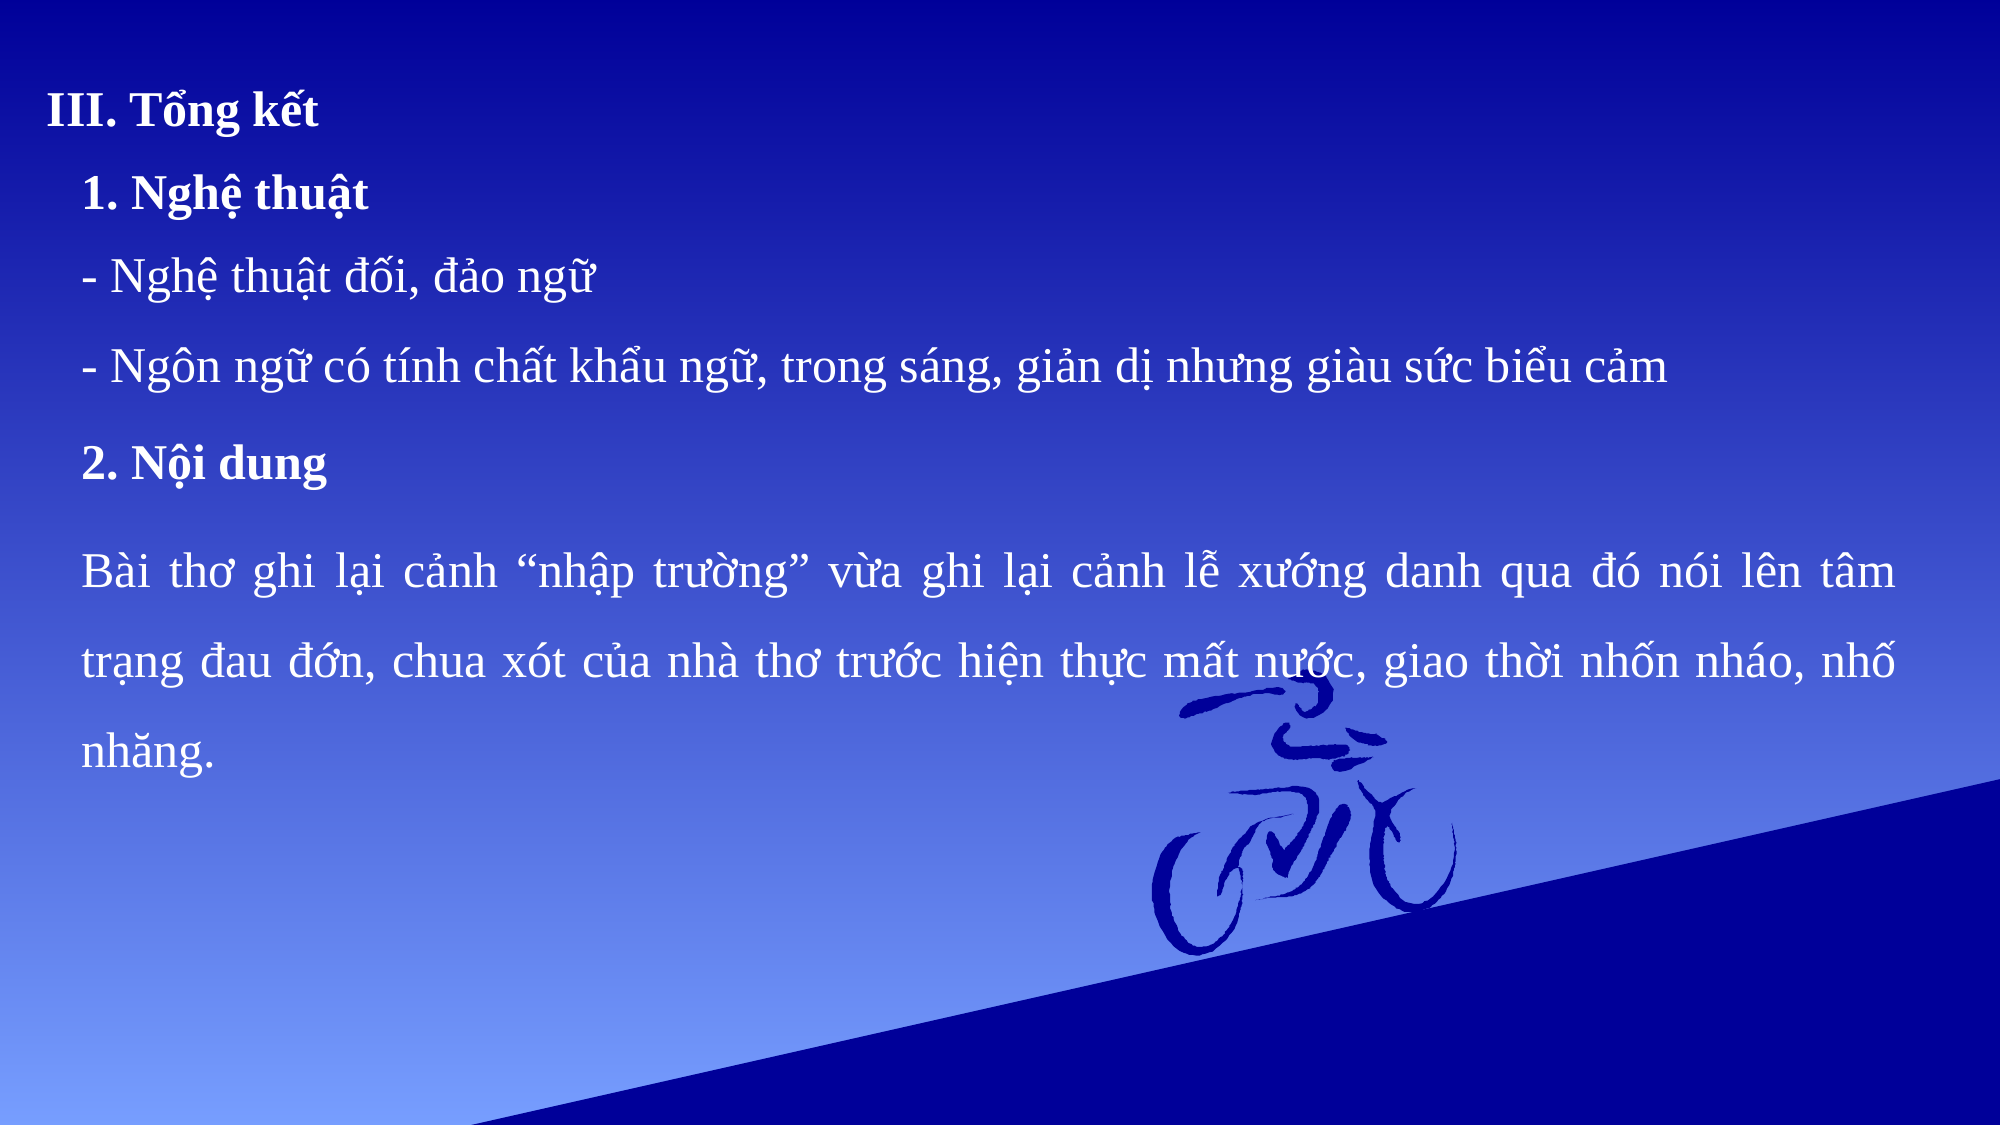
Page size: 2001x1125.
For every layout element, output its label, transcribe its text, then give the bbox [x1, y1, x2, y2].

text_box Bài thơ ghi lại cảnh “nhập trường” vừa ghi lại cảnh lễ xướng danh qua đó nói lên tâm trạng đau đớn, chua xót của nhà thơ trước hiện thực mất nước, giao thời nhốn nháo, nhố nhăng. [66, 500, 1913, 786]
text_box 1. Nghệ thuật 2. Nội dung [66, 121, 1913, 205]
text_box 1. Nghệ thuật 2. Nội dung [66, 400, 1913, 497]
text_box - Nghệ thuật đối, đảo ngữ - Ngôn ngữ có tính chất khẩu ngữ, trong sáng, giản dị nhưng giàu sức biểu cảm [66, 205, 1913, 400]
text_box III. Tổng kết [32, 38, 599, 144]
